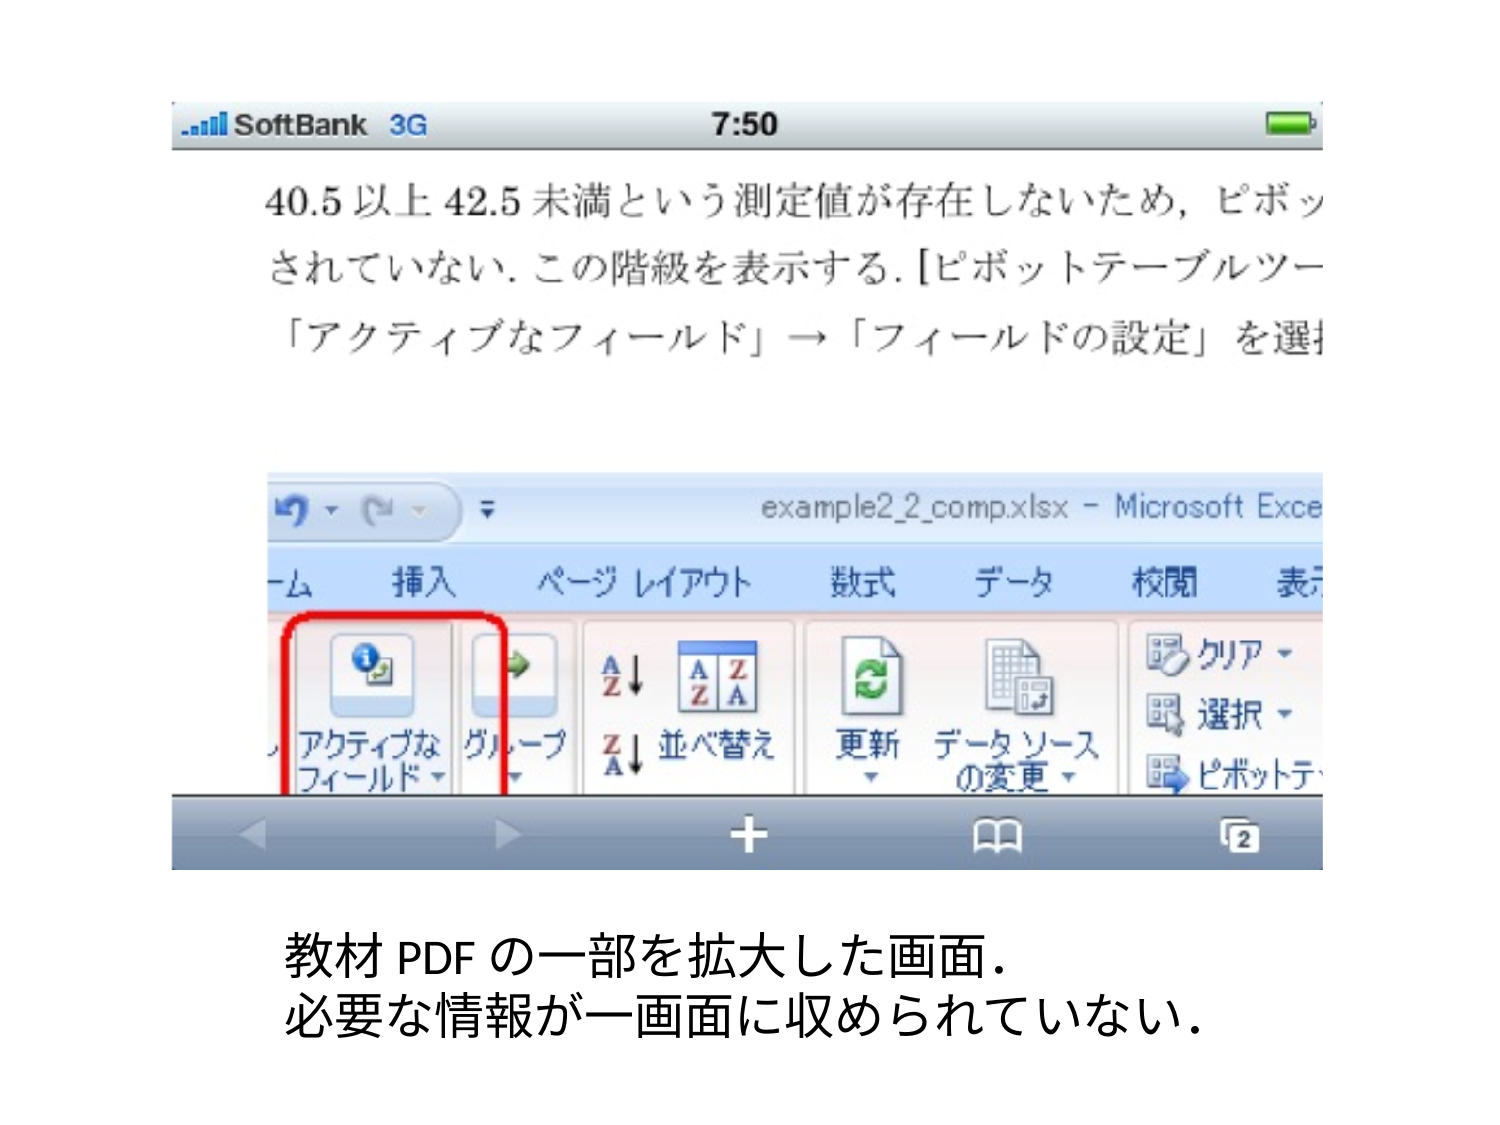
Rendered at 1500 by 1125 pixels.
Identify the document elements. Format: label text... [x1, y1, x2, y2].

text_box 教材PDFの一部を拡大した画面． 必要な情報が一画面に収められていない． [269, 916, 357, 1052]
text_box 教材PDFの一部を拡大した画面． 必要な情報が一画面に収められていない． [1137, 916, 1248, 1052]
picture [173, 0, 1322, 1062]
